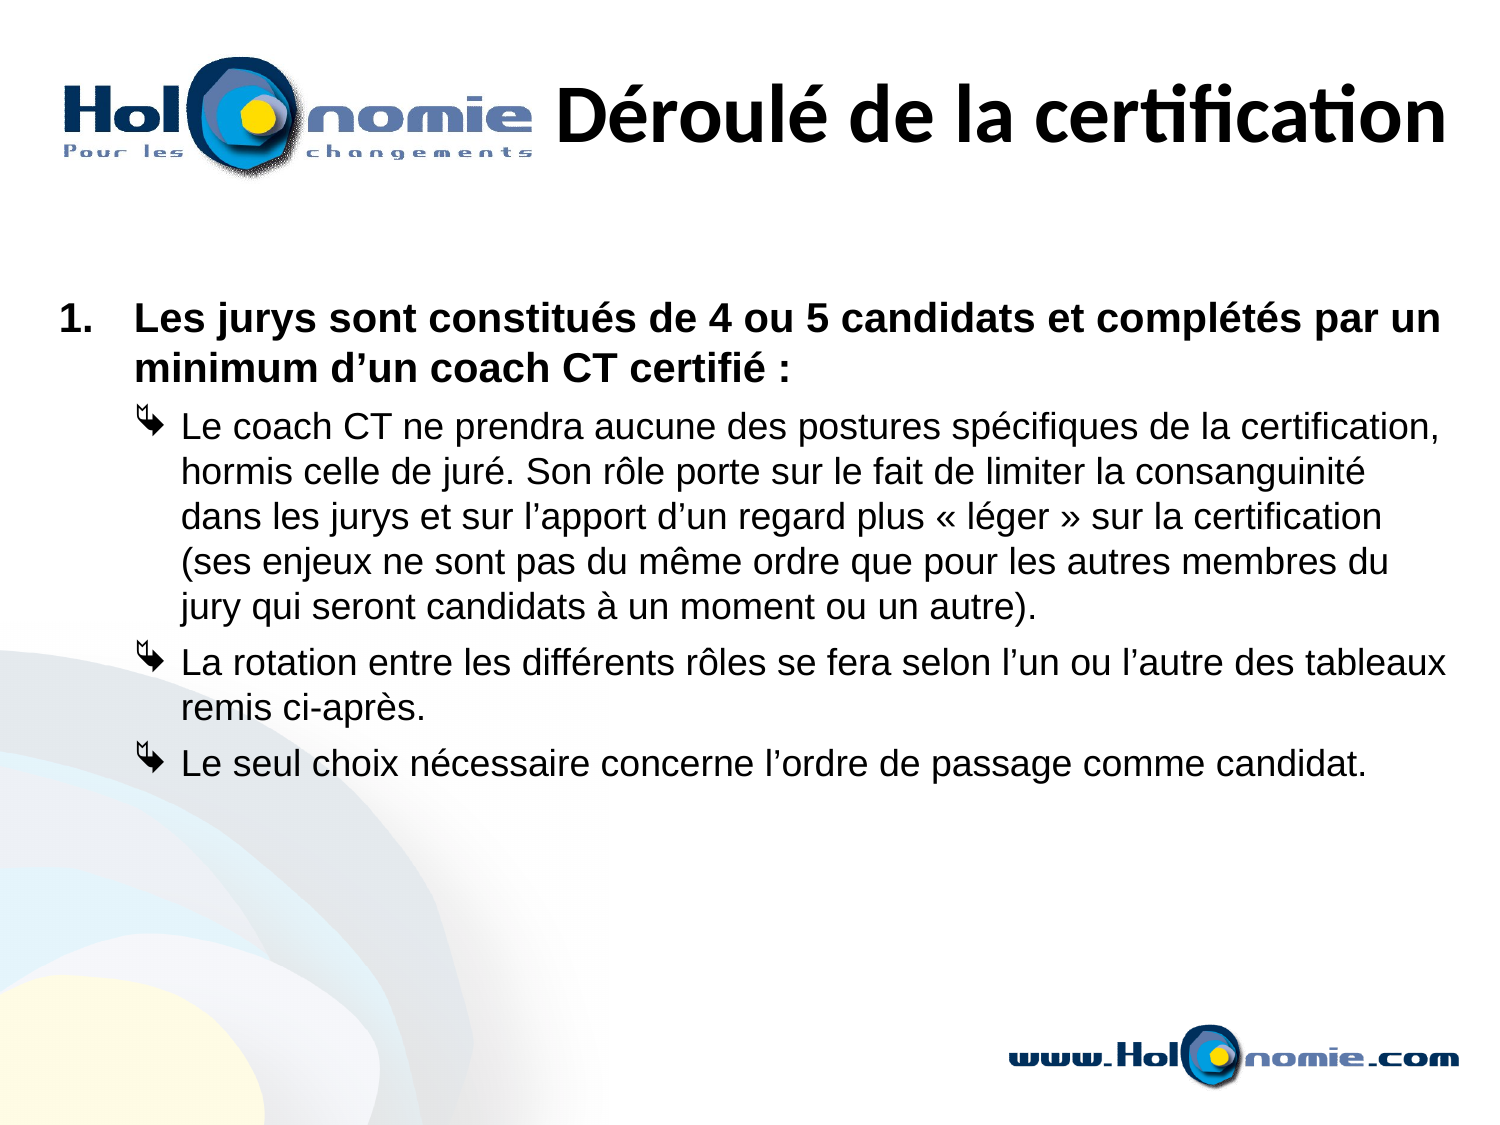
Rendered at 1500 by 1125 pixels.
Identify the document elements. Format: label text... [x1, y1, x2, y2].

picture [0, 621, 609, 1125]
picture [1009, 1023, 1459, 1093]
picture [64, 54, 532, 185]
text_box Déroulé de la certification [540, 52, 1500, 167]
text_box Les jurys sont constitués de 4 ou 5 candidats et complétés par un minimum d’un coach CT certifié : Le coach CT ne prendra aucune des postures spécifiques de la certification, hormis celle de juré. Son rôle porte sur le fait de limiter la consanguinité dans les jurys et sur l’apport d’un regard plus « léger » sur la certification (ses enjeux ne sont pas du même ordre que pour les autres membres du jury qui seront candidats à un moment ou un autre). La rotation entre les différents rôles se fera selon l’un ou l’autre des tableaux remis ci-après. Le seul choix nécessaire concerne l’ordre de passage comme candidat. [43, 282, 1465, 396]
